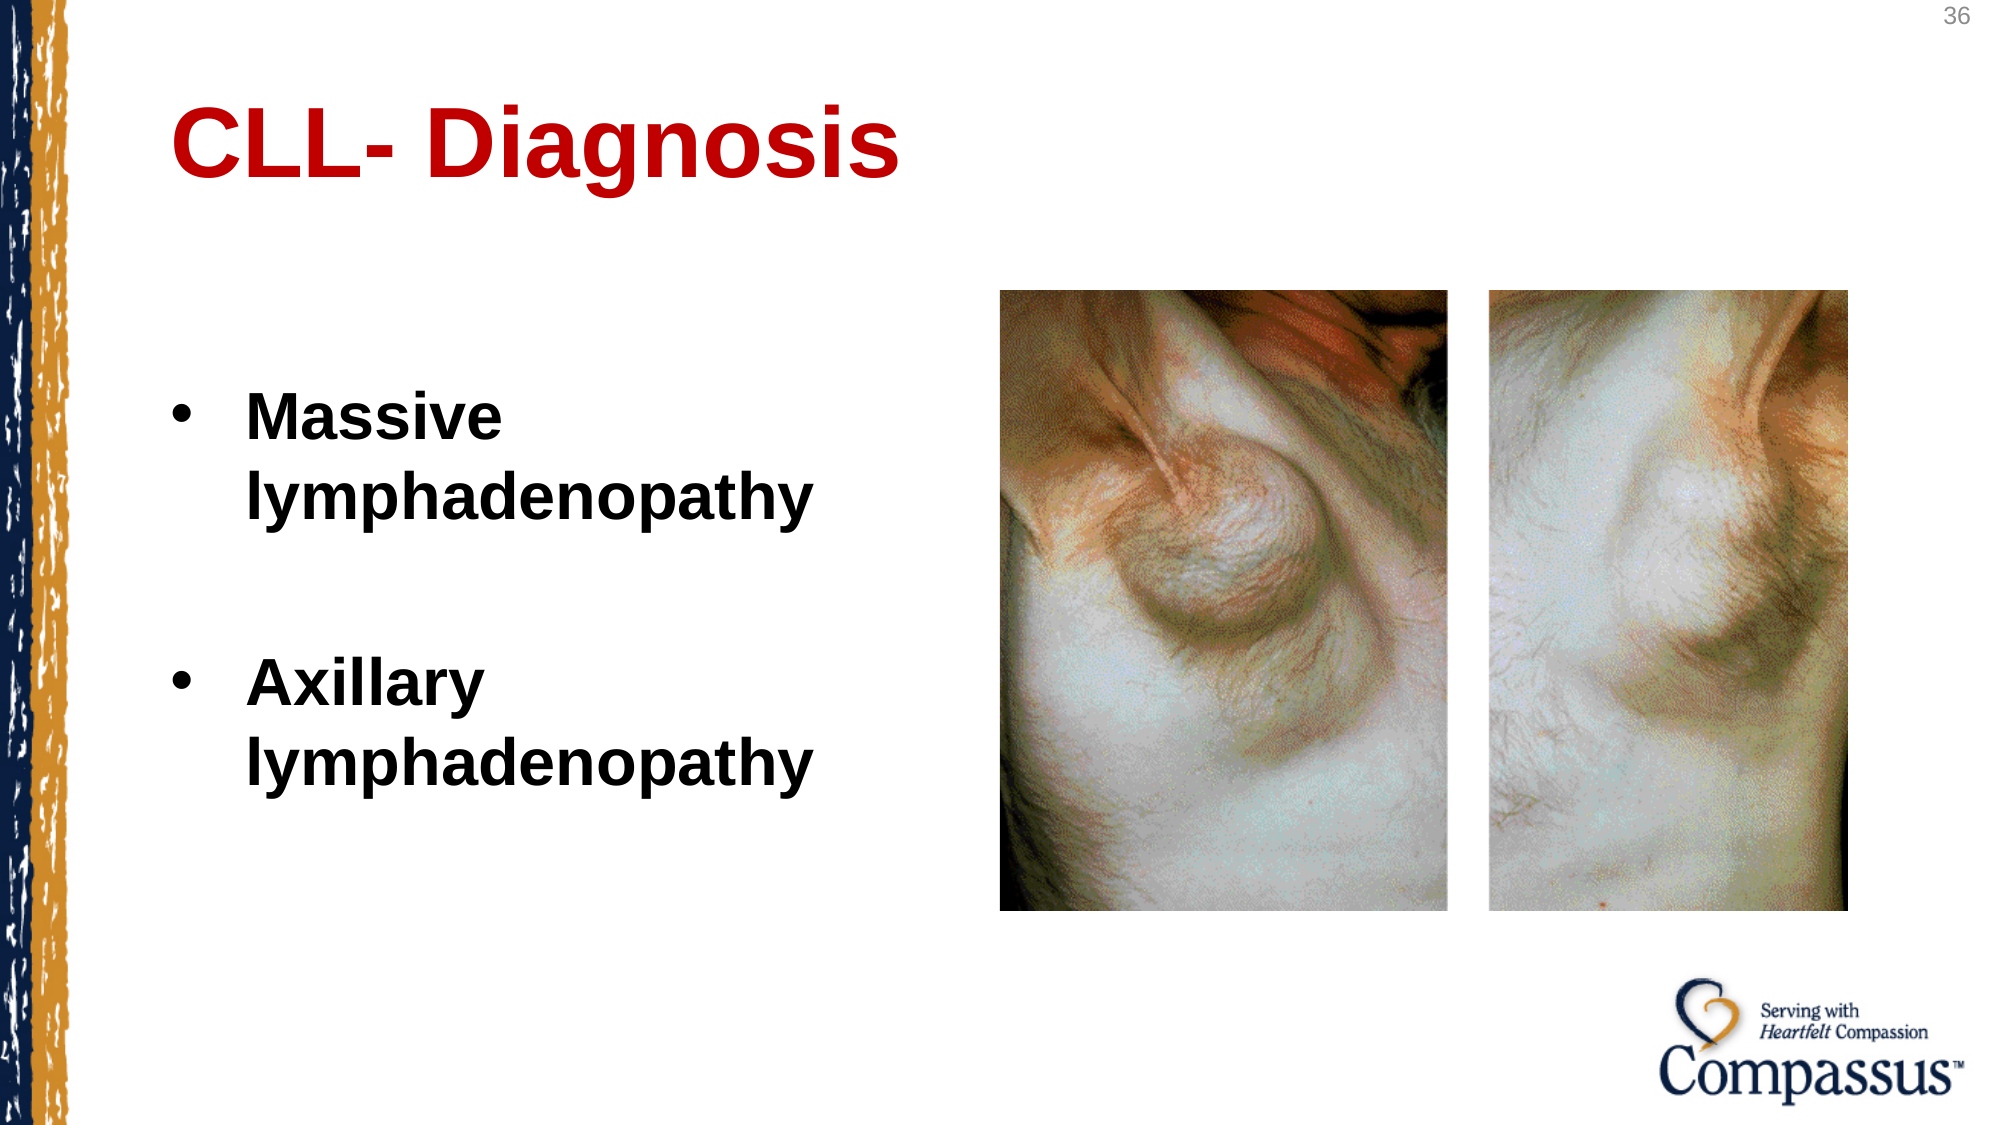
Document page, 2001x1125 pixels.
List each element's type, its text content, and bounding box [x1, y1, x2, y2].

picture [0, 0, 2001, 1125]
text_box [999, 290, 1849, 912]
list Massive lymphadenopathy Axillary lymphadenopathy [150, 269, 984, 1000]
title CLL- Diagnosis [150, 37, 1850, 238]
slide_number 36 [1914, 0, 2000, 60]
